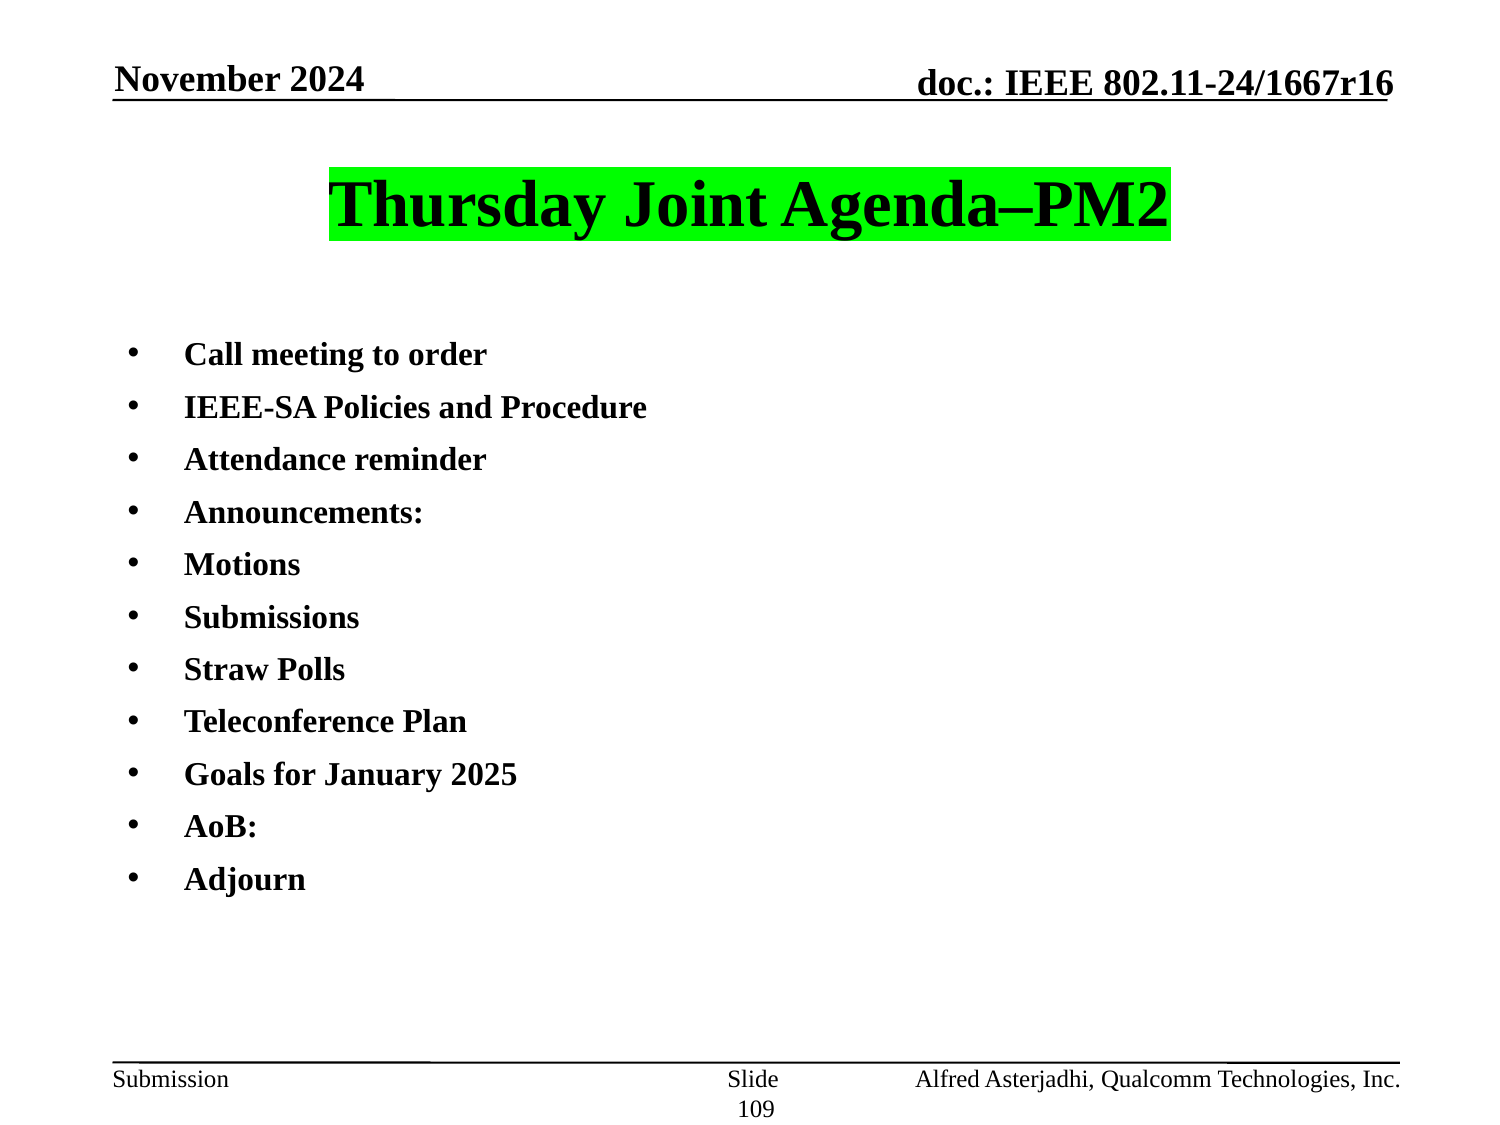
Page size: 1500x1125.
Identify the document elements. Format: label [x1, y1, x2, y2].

slide_number [114, 54, 423, 100]
list [112, 324, 1388, 1000]
title [112, 112, 1388, 288]
slide_number [712, 1061, 800, 1123]
footer [878, 1061, 1402, 1093]
